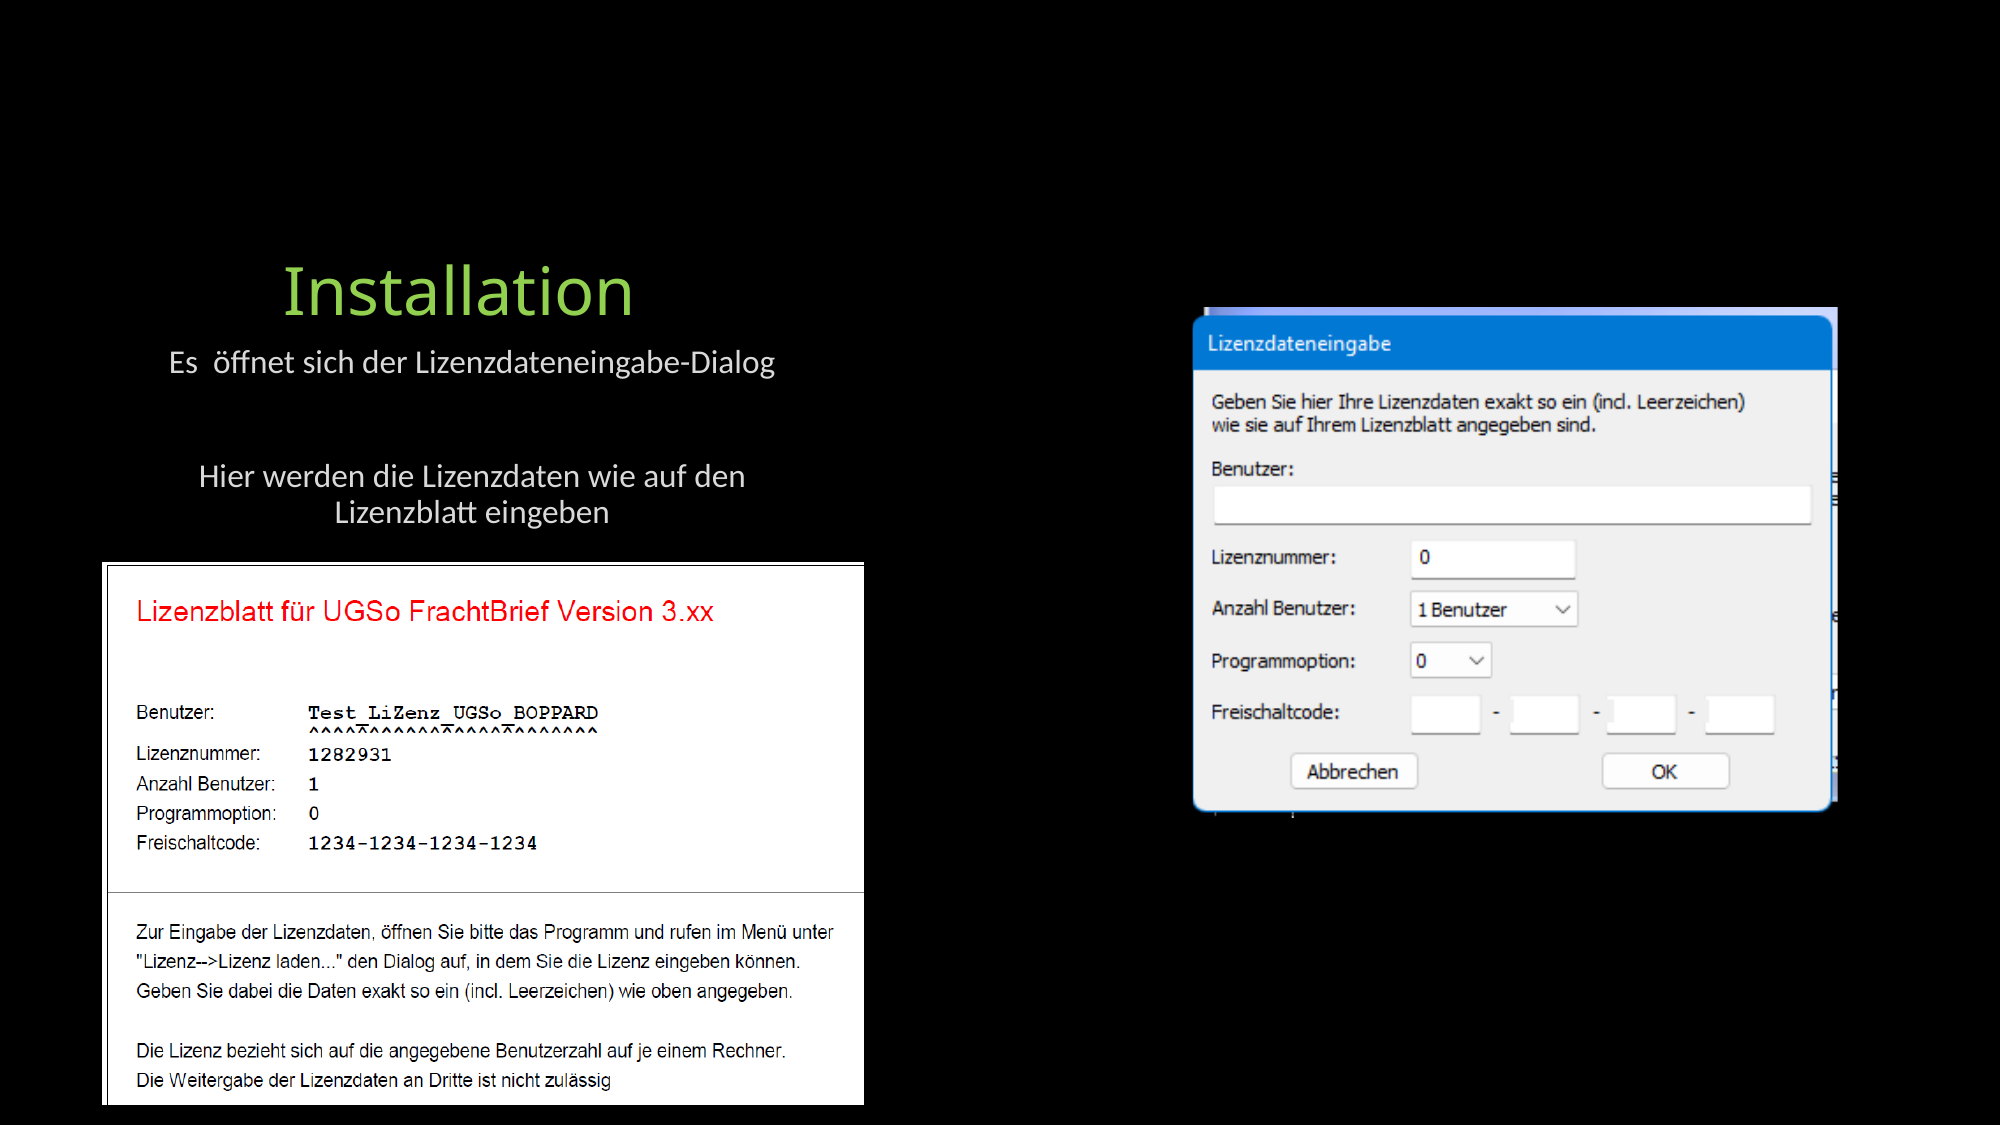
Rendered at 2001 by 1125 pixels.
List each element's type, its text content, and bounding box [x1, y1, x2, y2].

picture [102, 562, 864, 1105]
list Es öffnet sich der Lizenzdateneingabe-Dialog Hier werden die Lizenzdaten wie auf den Lizenzblatt eingeben [137, 337, 808, 544]
picture [1192, 307, 1838, 818]
title Installation [137, 75, 783, 337]
